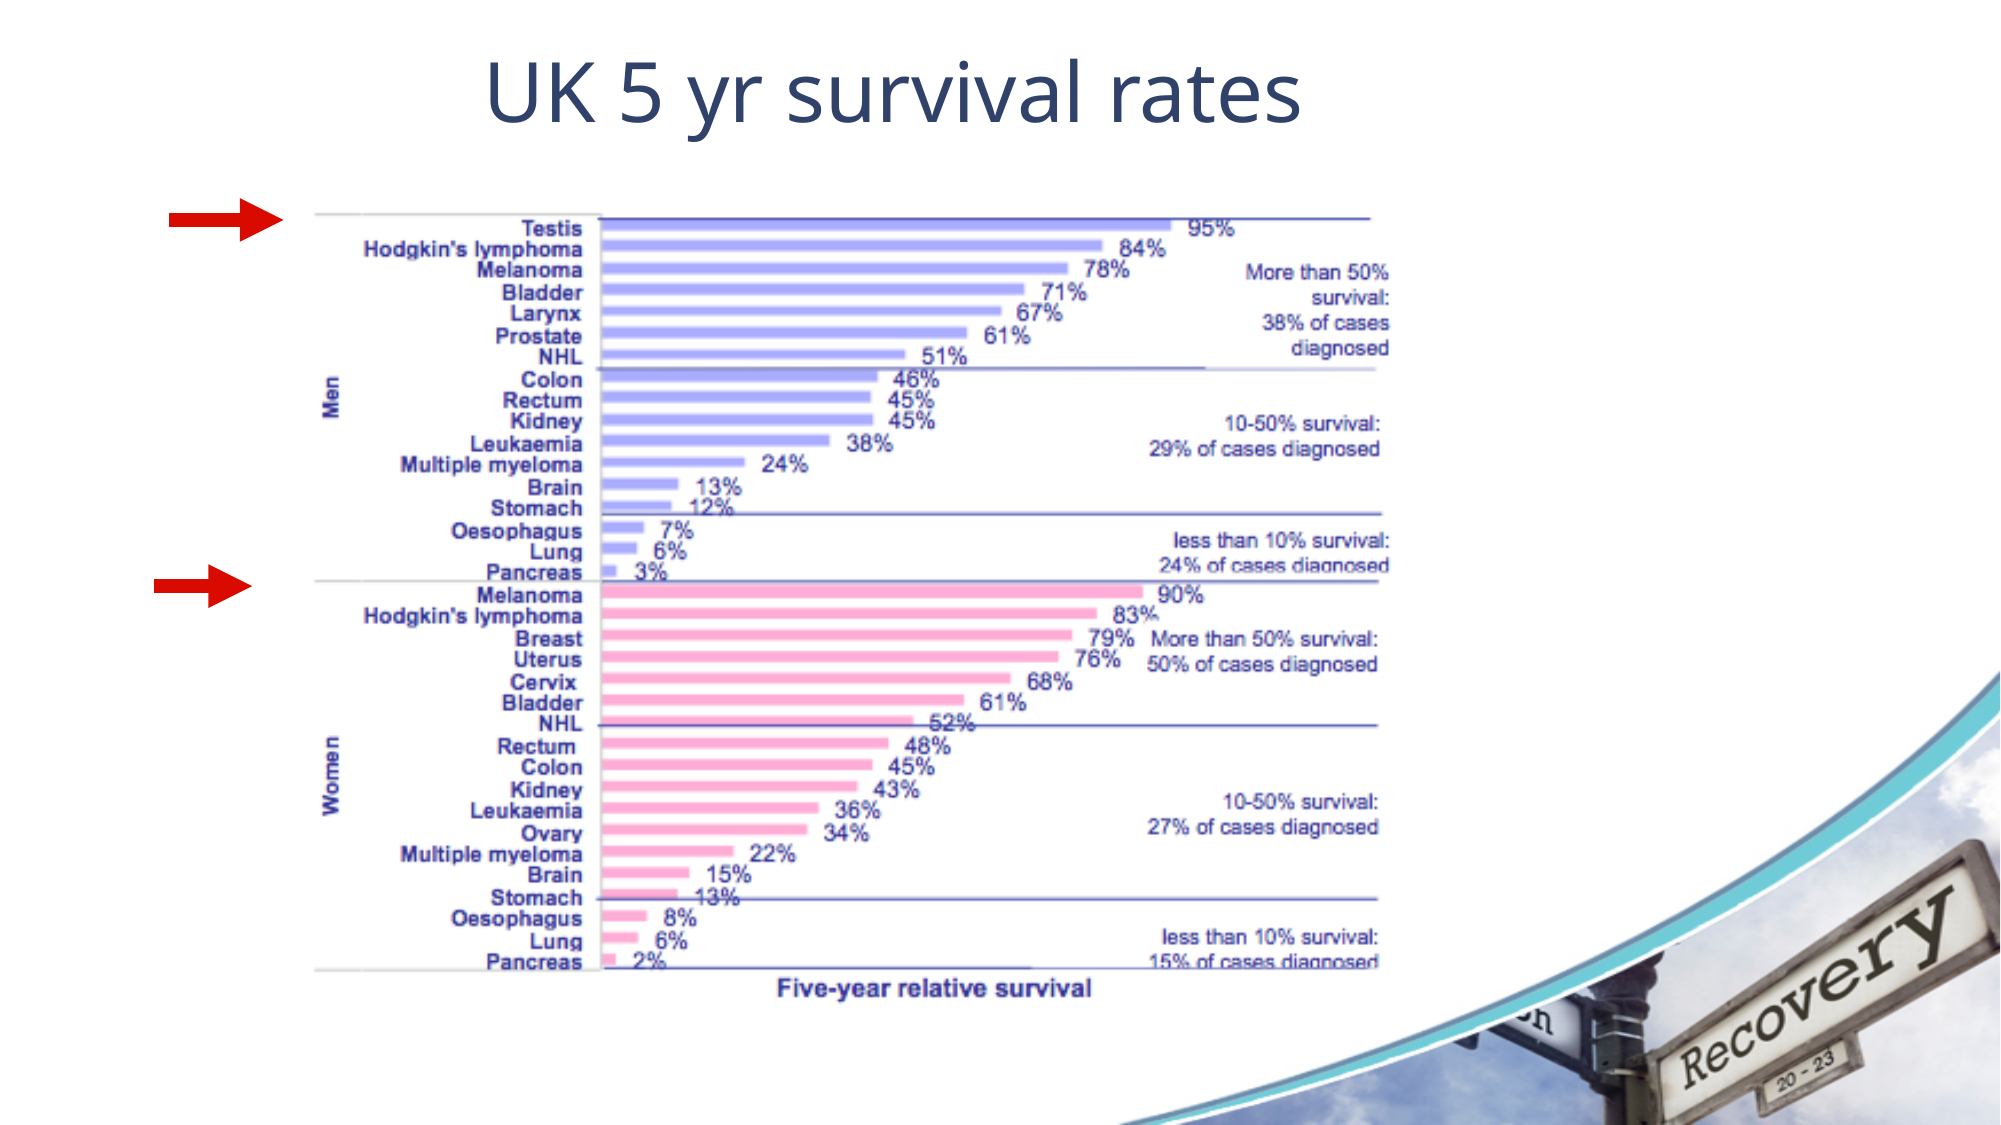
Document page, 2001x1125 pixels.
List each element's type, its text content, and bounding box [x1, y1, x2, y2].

text_box [169, 213, 284, 227]
picture [0, 0, 2001, 1125]
text_box [154, 579, 253, 593]
title UK 5 yr survival rates [468, 5, 1707, 175]
